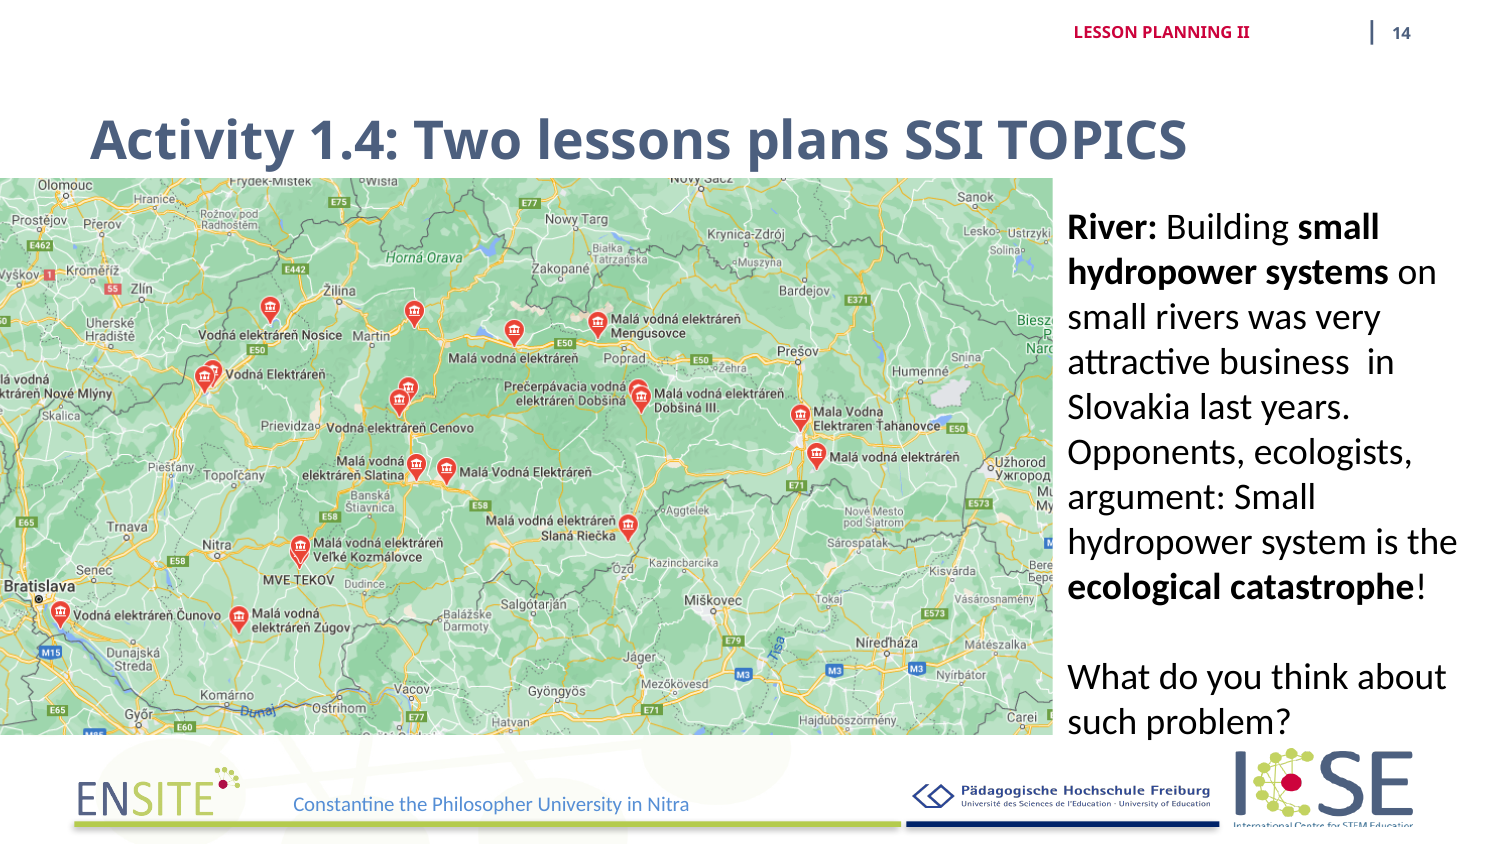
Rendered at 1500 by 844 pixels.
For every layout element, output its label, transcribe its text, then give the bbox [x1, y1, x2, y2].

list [0, 177, 1053, 736]
slide_number | [1329, 6, 1427, 52]
text_box River: Building small hydropower systems on small rivers was very attractive business in Slovakia last years. Opponents, ecologists, argument: Small hydropower system is the ecological catastrophe! What do you think about such problem? [1052, 194, 1488, 795]
footer LESSON PLANNING II [946, 9, 1382, 55]
picture [74, 762, 240, 834]
picture [912, 784, 1210, 808]
title Activity 1.4: Two lessons plans SSI TOPICS [75, 98, 1425, 179]
text_box Constantine the Philosopher University in Nitra [278, 783, 729, 824]
